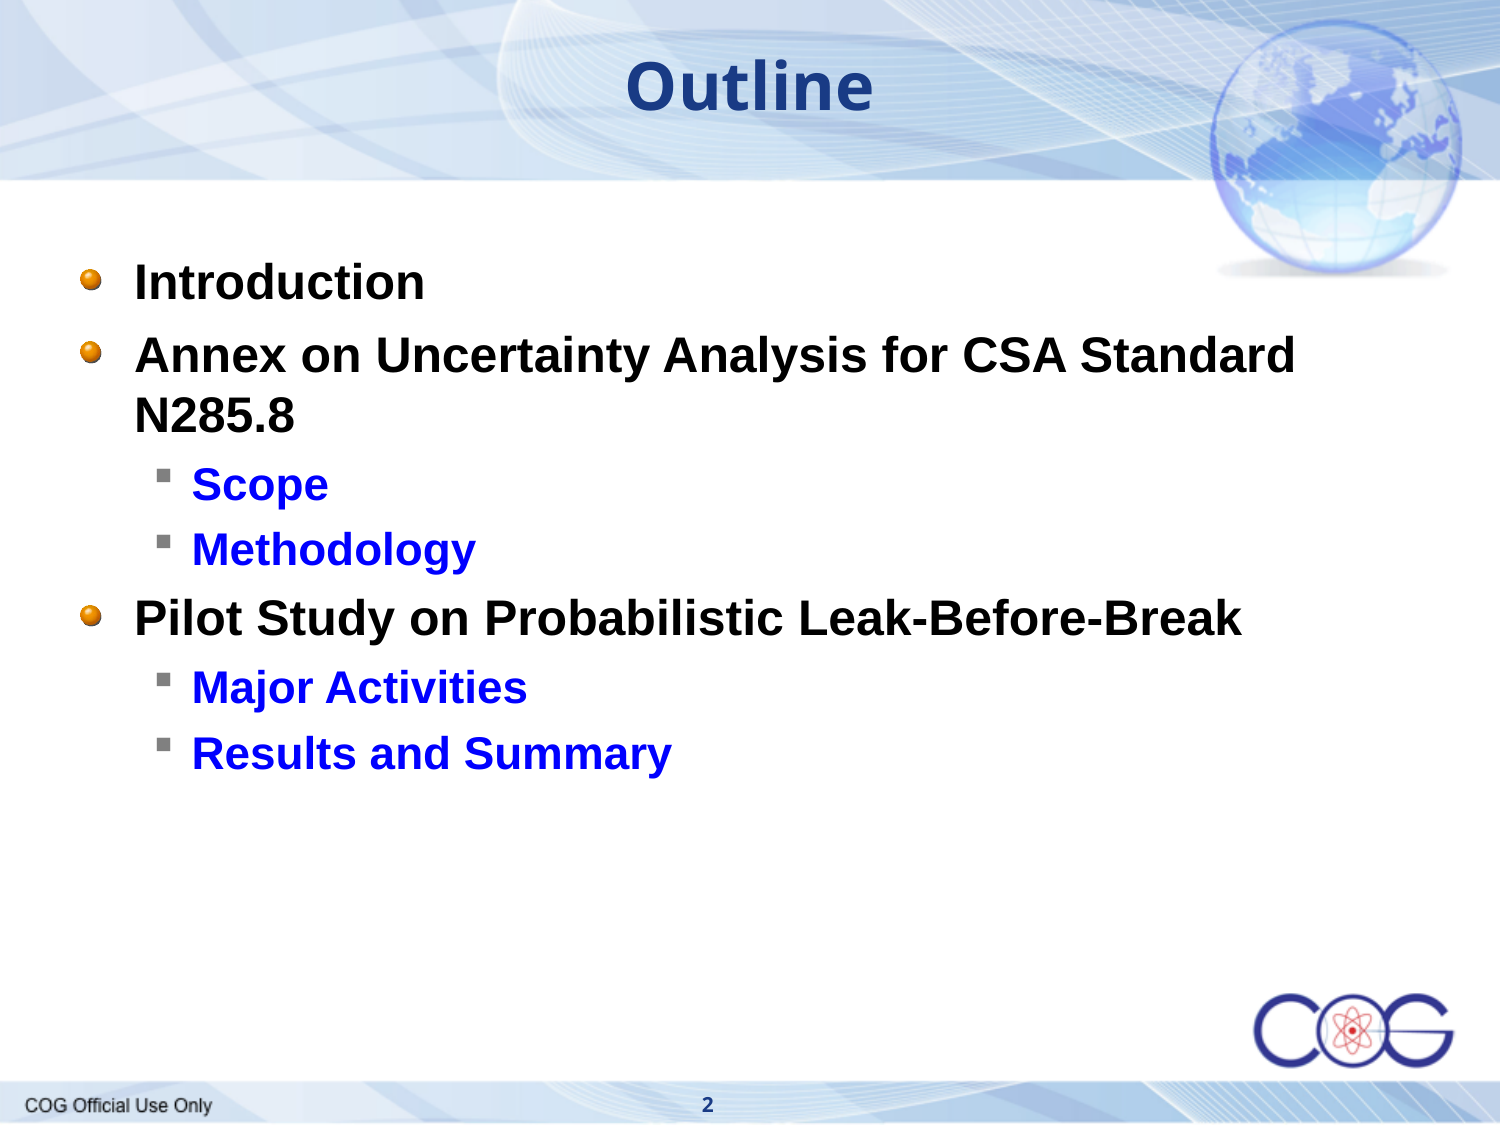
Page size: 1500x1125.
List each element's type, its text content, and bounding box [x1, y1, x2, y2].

text_box Outline [0, 0, 1500, 181]
list Introduction Annex on Uncertainty Analysis for CSA Standard N285.8 Scope Methodology Pilot Study on Probabilistic Leak-Before-Break Major Activities Results and Summary [63, 241, 1395, 1014]
picture [0, 181, 1500, 1125]
